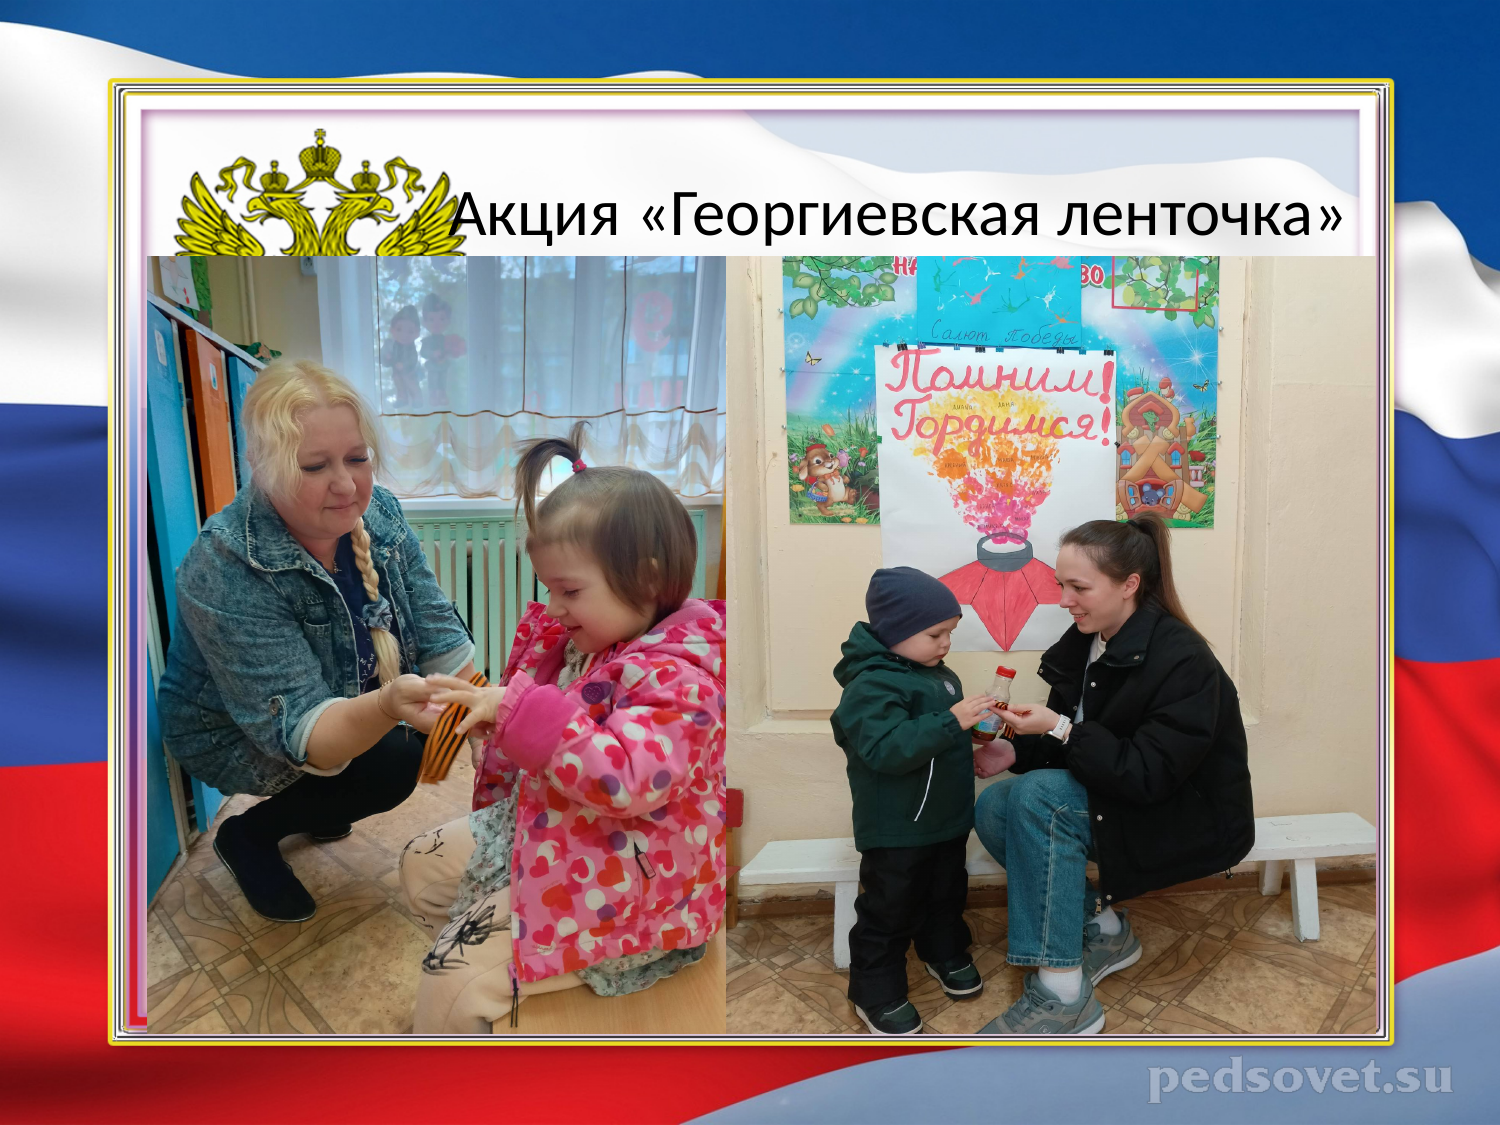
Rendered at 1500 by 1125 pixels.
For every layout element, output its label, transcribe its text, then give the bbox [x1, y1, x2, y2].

title Акция «Георгиевская ленточка» [395, 160, 1402, 257]
picture [0, 0, 1500, 1125]
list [147, 255, 725, 1034]
